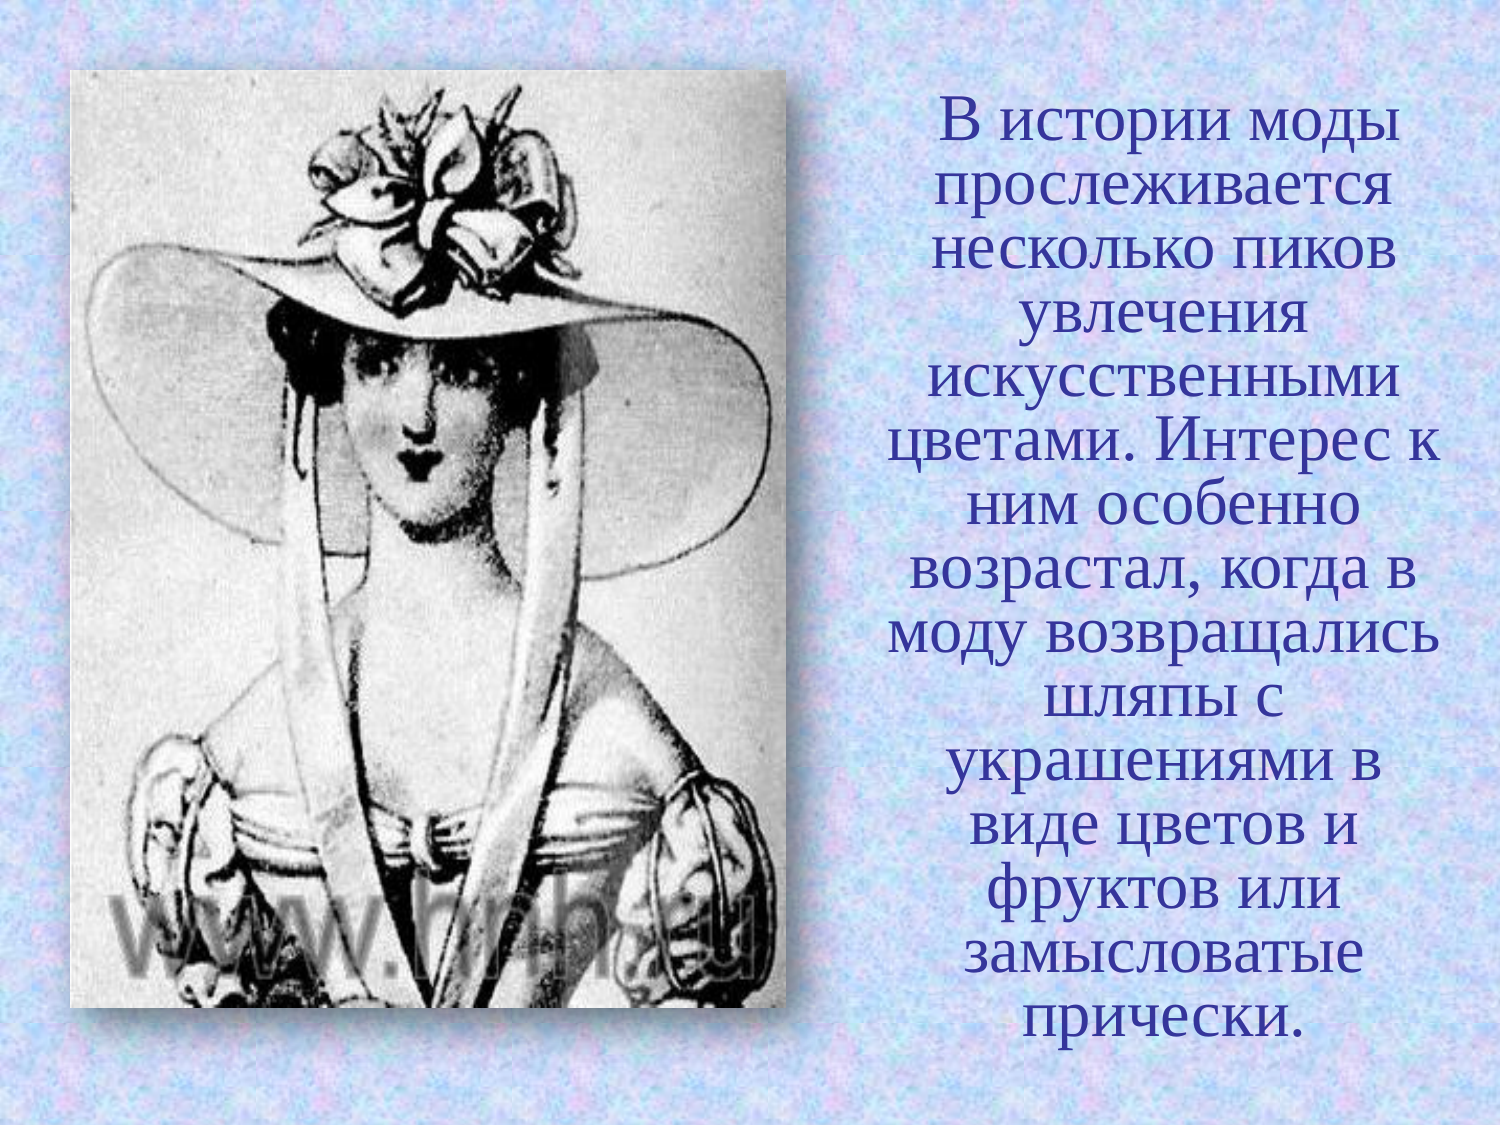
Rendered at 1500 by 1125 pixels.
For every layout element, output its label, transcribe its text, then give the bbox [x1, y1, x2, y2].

list В истории моды прослеживается несколько пиков увлечения искусственными цветами. Интерес к ним особенно возрастал, когда в моду возвращались шляпы с украшениями в виде цветов и фруктов или замысловатые прически. [811, 82, 1465, 1045]
picture [0, 0, 1500, 1125]
